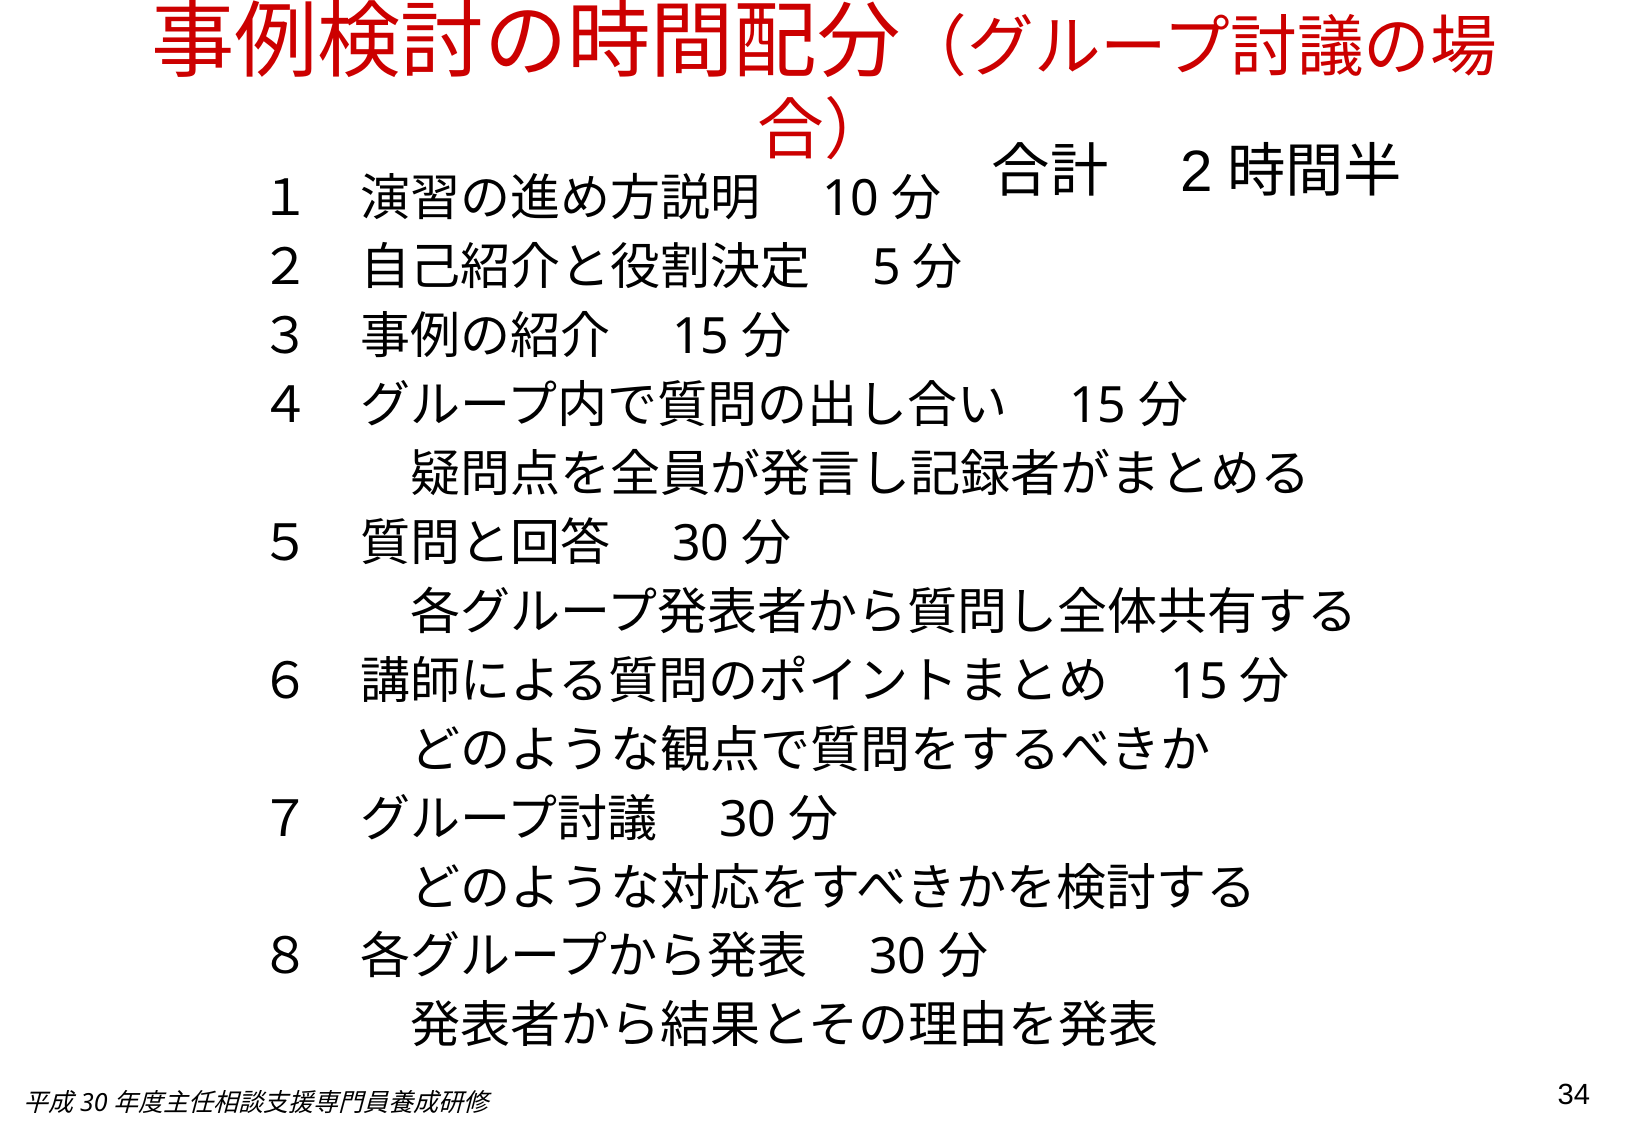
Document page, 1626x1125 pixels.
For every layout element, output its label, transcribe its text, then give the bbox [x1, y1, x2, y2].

text_box 合計 2時間半 [977, 125, 1417, 211]
slide_number 34 [1225, 1067, 1606, 1125]
text_box 平成30年度主任相談支援専門員養成研修 [9, 1079, 600, 1125]
text_box １ 演習の進め方説明 10分 ２ 自己紹介と役割決定 5分 ３ 事例の紹介 15分 ４ グループ内で質問の出し合い 15分 疑問点を全員が発言し記録者がまとめる ５ 質問と回答 30分 各グループ発表者から質問し全体共有する ６ 講師による質問のポイントまとめ 15分 どのような観点で質問をするべきか ７ グループ討議 30分 どのような対応をすべきかを検討する ８ 各グループから発表 30分 発表者から結果とその理由を発表 [245, 148, 1392, 1061]
title 事例検討の時間配分（グループ討議の場合） [103, 19, 1545, 135]
